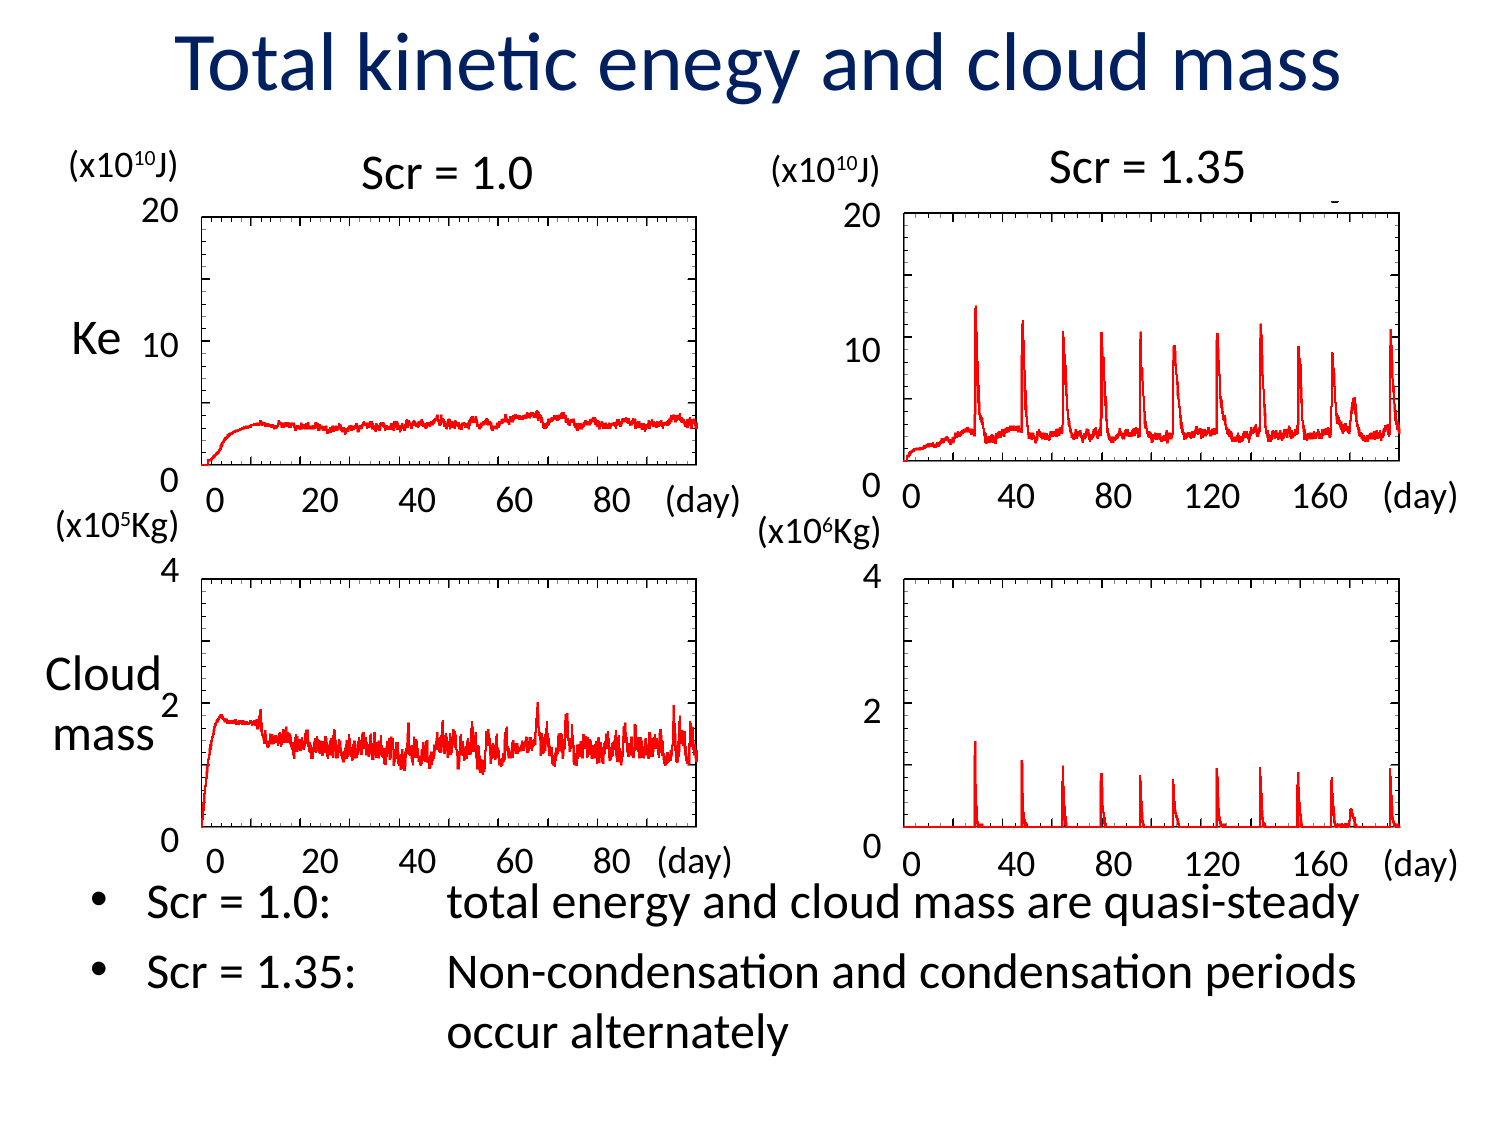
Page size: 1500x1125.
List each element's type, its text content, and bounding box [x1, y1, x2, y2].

title Total kinetic enegy and cloud mass [41, 0, 1477, 114]
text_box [29, 126, 1480, 893]
list Scr = 1.0: total energy and cloud mass are quasi-steady Scr = 1.35: Non-condensation and condensation periods occur alternately [75, 902, 1425, 1005]
